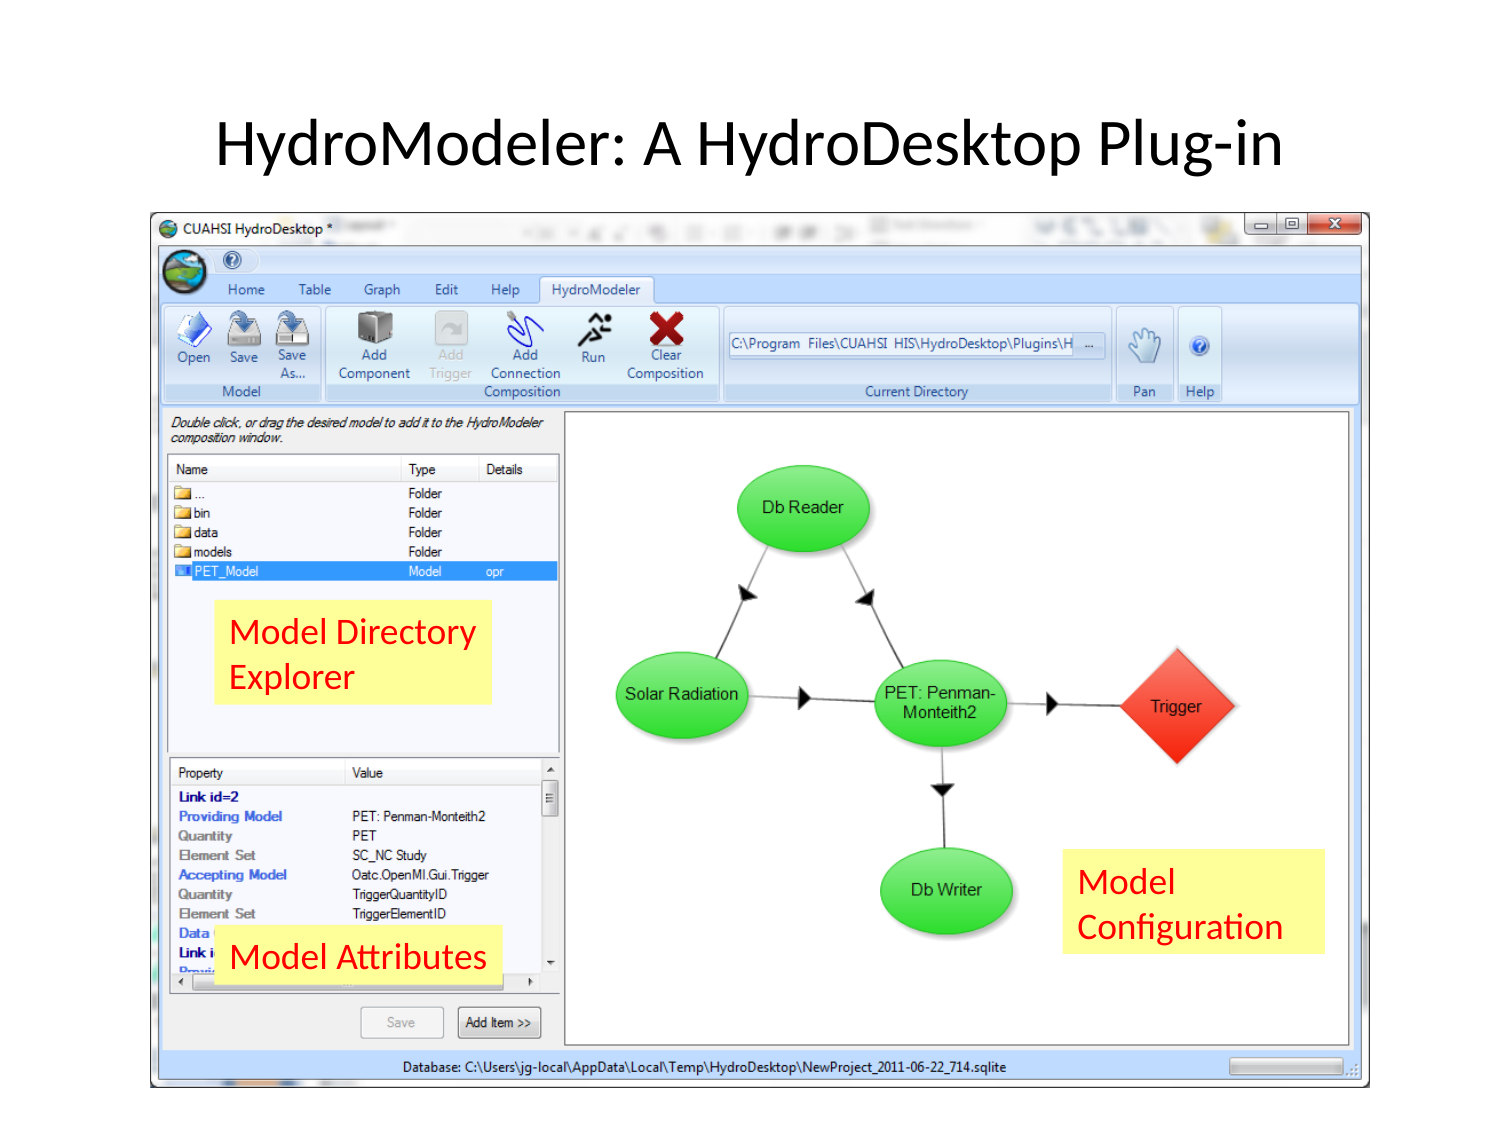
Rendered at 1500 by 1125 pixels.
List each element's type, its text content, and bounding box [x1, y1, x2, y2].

title HydroModeler: A HydroDesktop Plug-in [75, 45, 1425, 233]
picture [149, 212, 1370, 1088]
